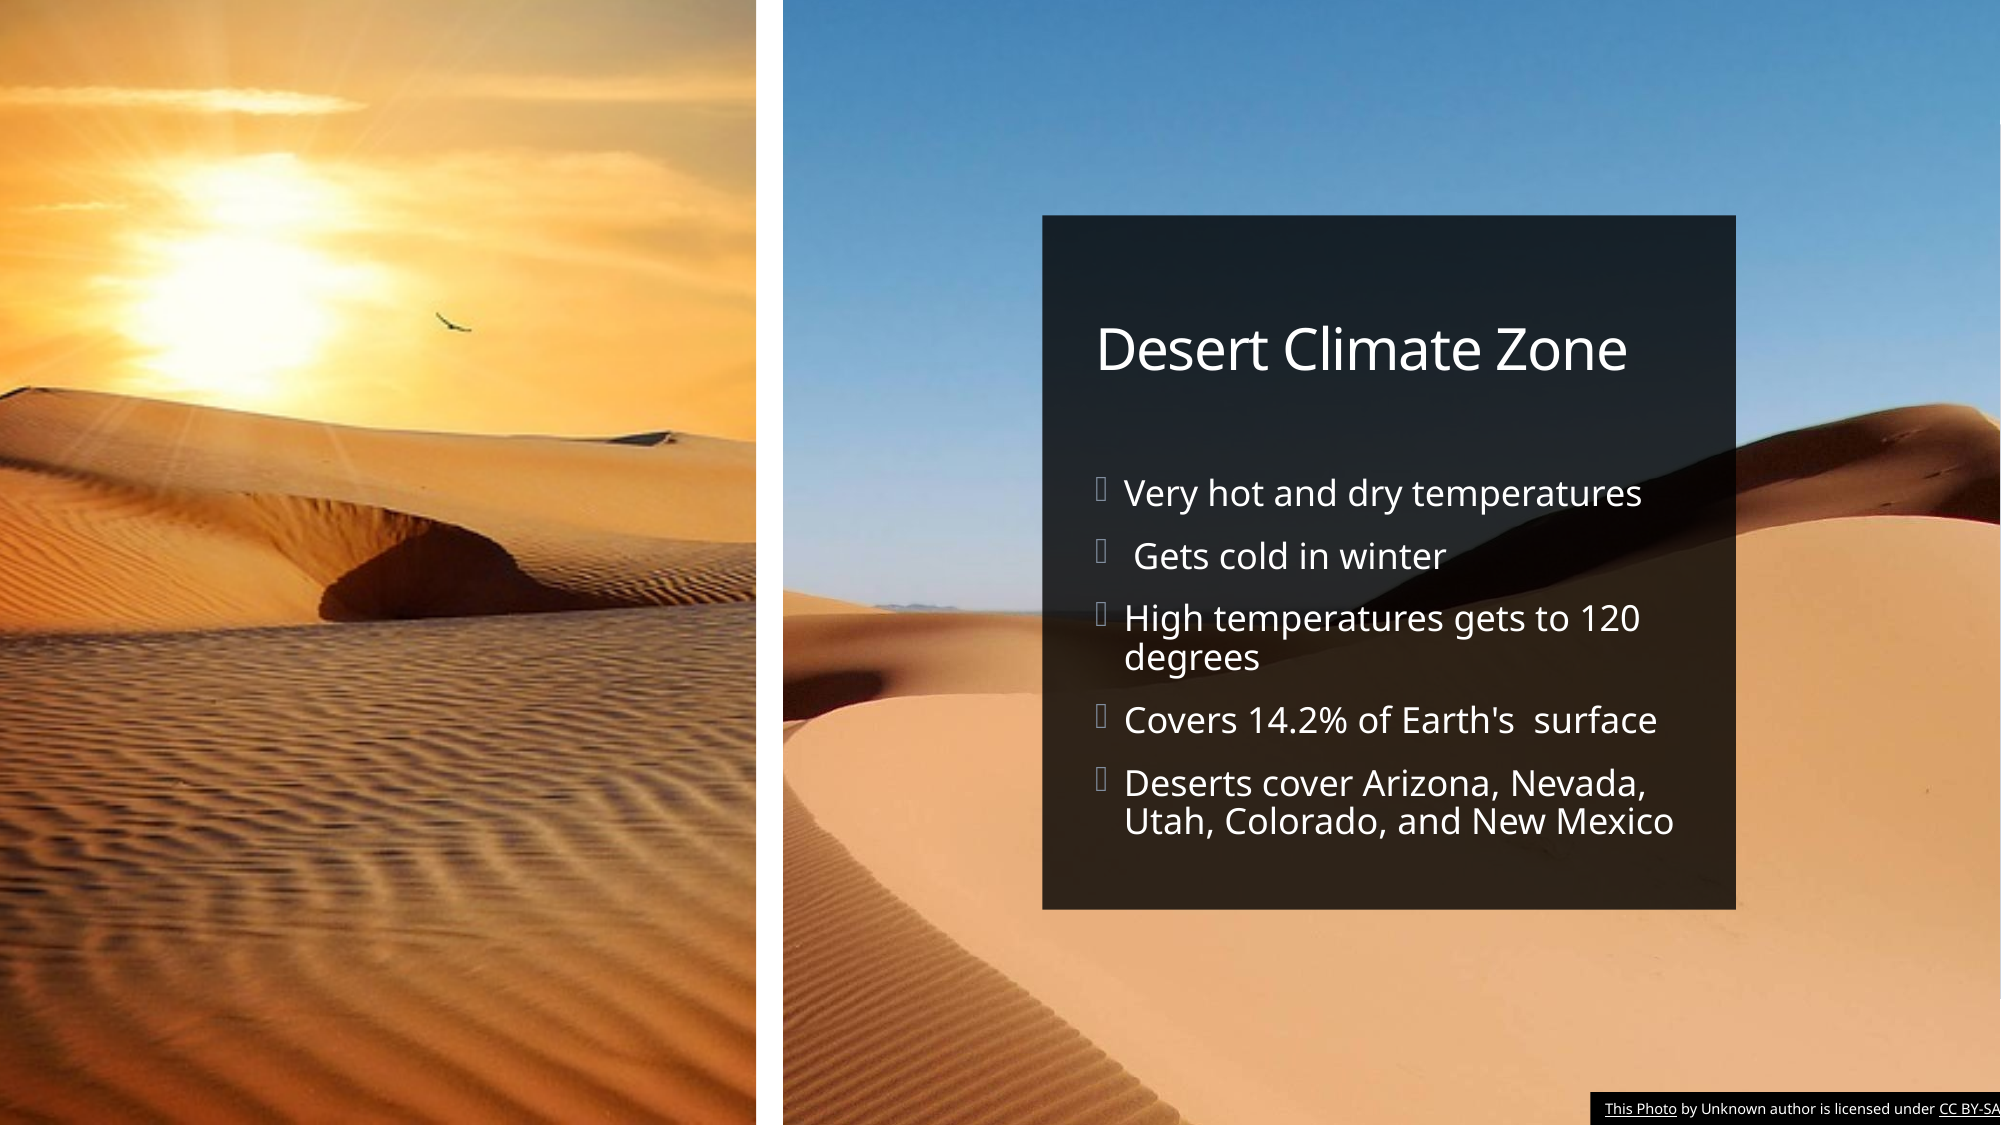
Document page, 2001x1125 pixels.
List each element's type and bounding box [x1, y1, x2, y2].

text_box [757, 0, 782, 1125]
picture [0, 0, 757, 1125]
picture [782, 0, 2000, 1125]
